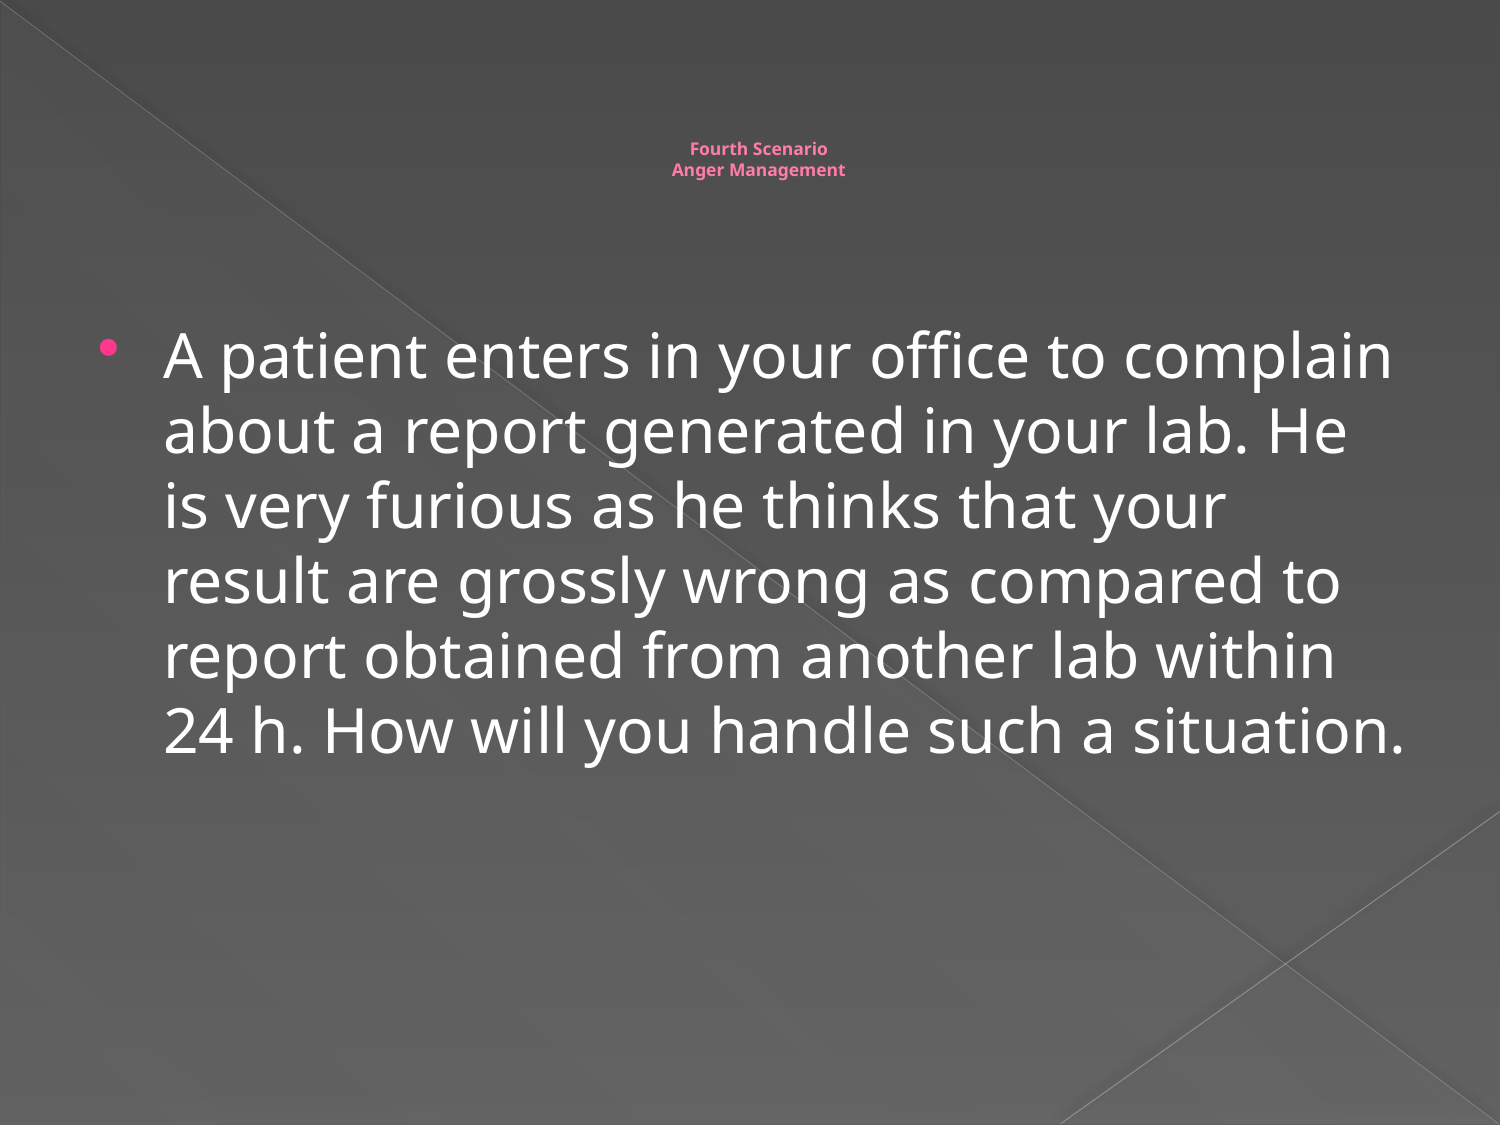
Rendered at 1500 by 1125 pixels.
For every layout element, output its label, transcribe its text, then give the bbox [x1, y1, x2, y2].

list A patient enters in your office to complain about a report generated in your lab. He is very furious as he thinks that your result are grossly wrong as compared to report obtained from another lab within 24 h. How will you handle such a situation. [75, 308, 1425, 1059]
title Fourth Scenario Anger Management [75, 43, 1425, 274]
